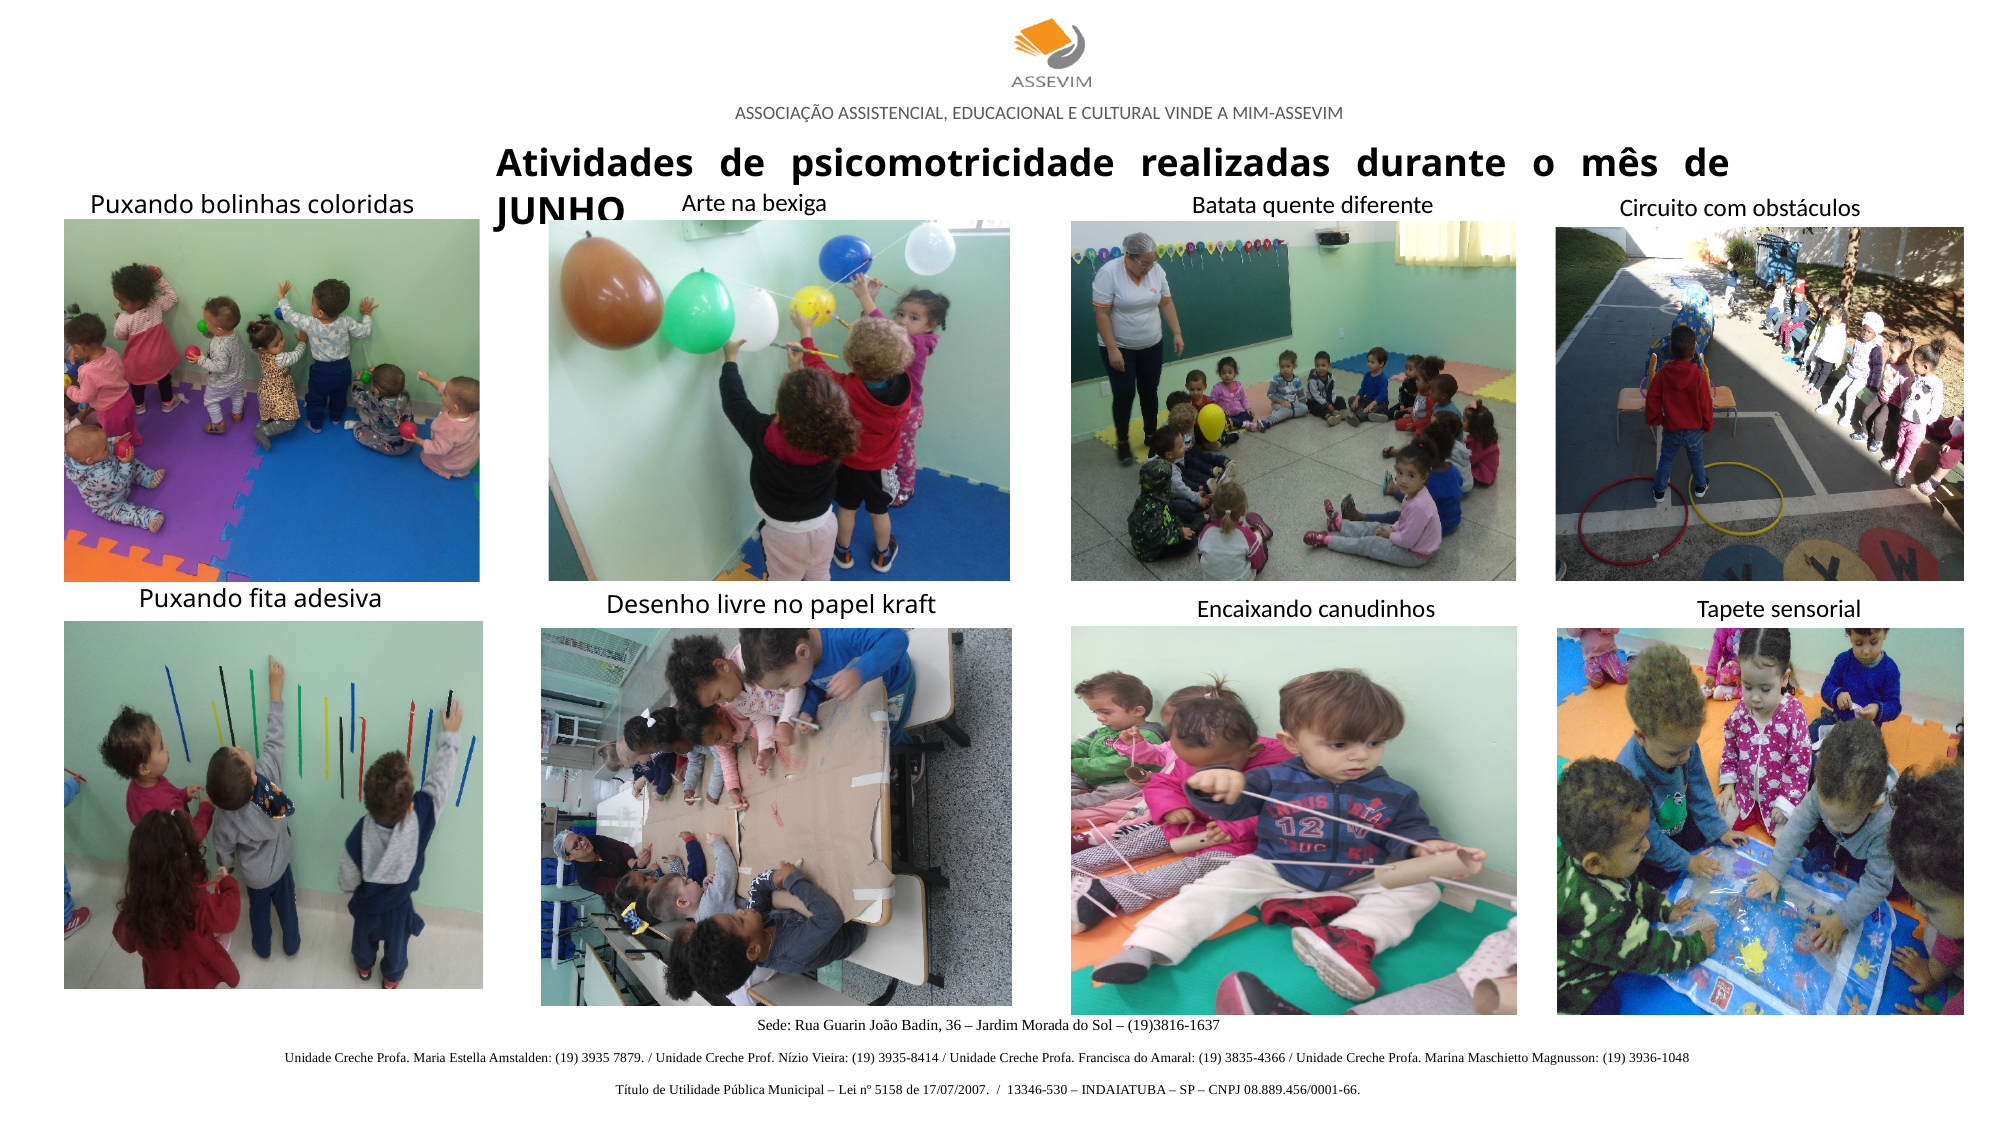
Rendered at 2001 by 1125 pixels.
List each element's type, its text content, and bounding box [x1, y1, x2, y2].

picture [1070, 626, 1517, 1015]
text_box Atividades de psicomotricidade realizadas durante o mês de JUNHO [481, 128, 1747, 240]
text_box Puxando bolinhas coloridas [75, 181, 431, 219]
text_box Puxando fita adesiva [52, 575, 469, 620]
subtitle Sede: Rua Guarin João Badin, 36 – Jardim Morada do Sol – (19)3816-1637 Unidade Creche Profa. Maria Estella Amstalden: (19) 3935 7879. / Unidade Creche Prof. Nízio Vieira: (19) 3935-8414 / Unidade Creche Profa. Francisca do Amaral: (19) 3835-4366 / Unidade Creche Profa. Marina Maschietto Magnusson: (19) 3936-1048 Título de Utilidade Pública Municipal – Lei nº 5158 de 17/07/2007. / 13346-530 – INDAIATUBA – SP – CNPJ 08.889.456/0001-66. [239, 1010, 1740, 1116]
picture [64, 621, 484, 989]
text_box Batata quente diferente [1177, 181, 1450, 221]
text_box Circuito com obstáculos [1605, 184, 1877, 227]
text_box Associação Assistencial, Educacional e Cultural Vinde a Mim-ASSEVIM [720, 93, 1358, 131]
picture [1011, 18, 1091, 87]
text_box Encaixando canudinhos [1182, 585, 1451, 626]
picture [1555, 227, 1964, 582]
picture [548, 220, 1010, 582]
text_box Desenho livre no papel kraft [563, 582, 980, 626]
picture [1557, 628, 1964, 1015]
text_box Tapete sensorial [1682, 585, 1877, 628]
picture [1070, 221, 1517, 582]
text_box Arte na bexiga [667, 179, 843, 220]
picture [541, 628, 1012, 1006]
picture [64, 219, 480, 582]
